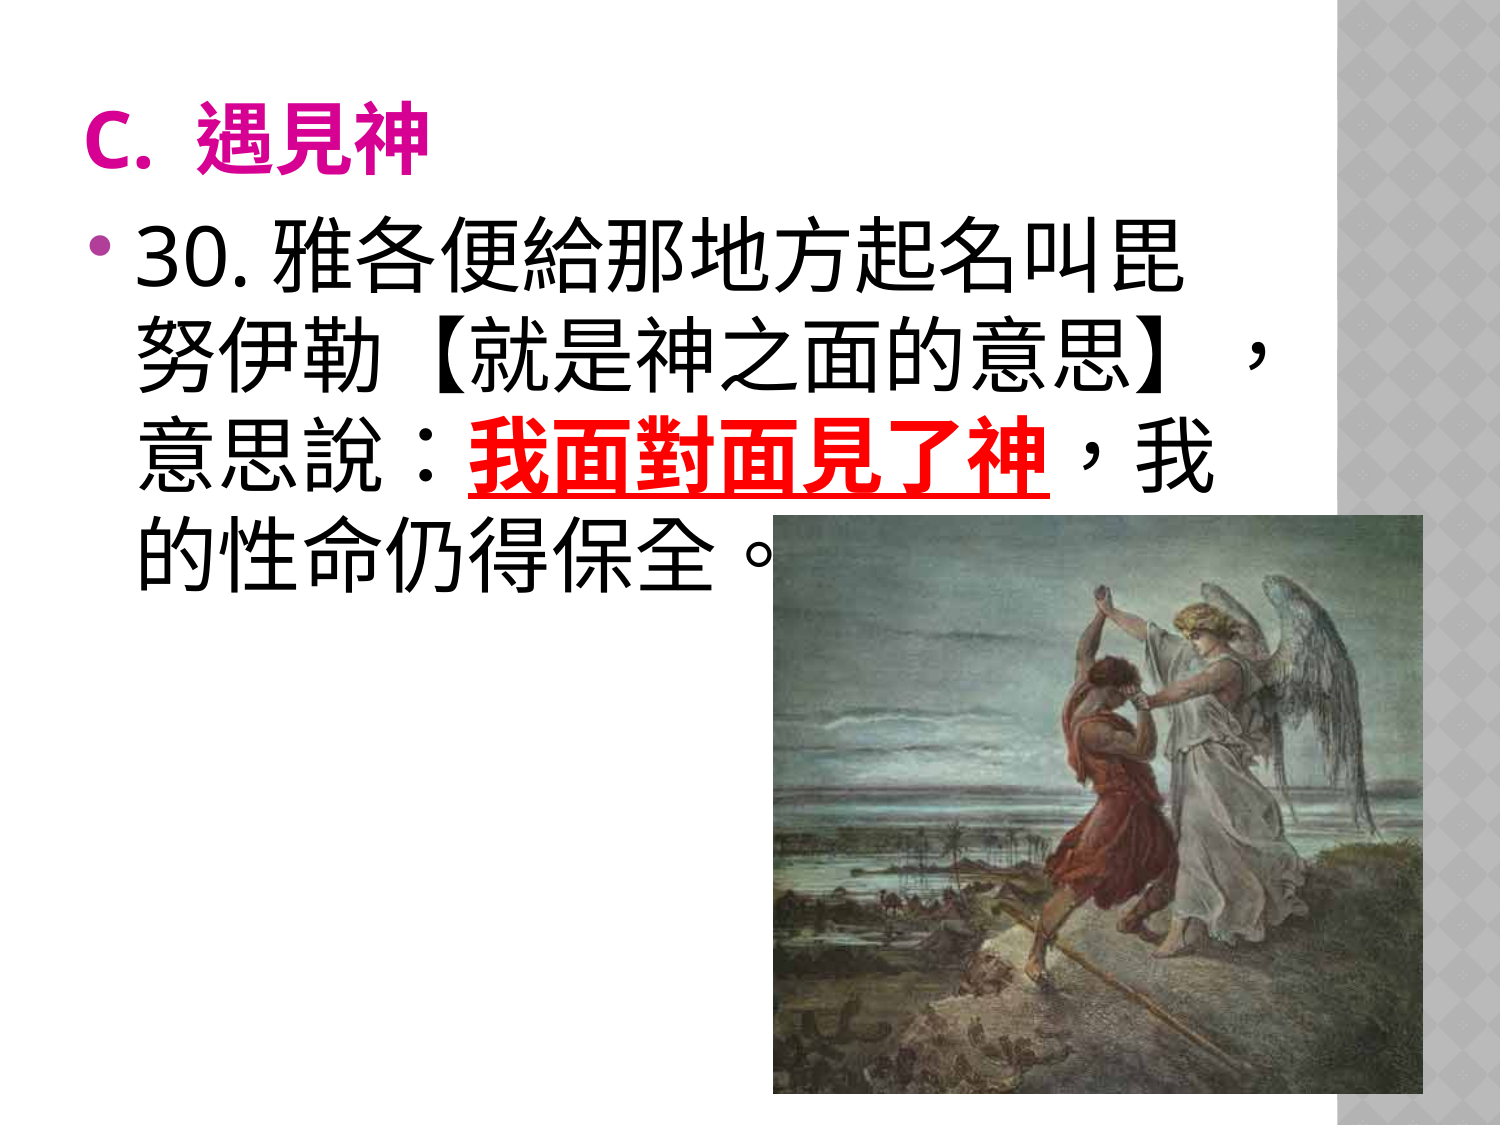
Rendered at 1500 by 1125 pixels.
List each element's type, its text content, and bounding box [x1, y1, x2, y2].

list 30.雅各便給那地方起名叫毘努伊勒【就是神之面的意思】，意思說：我面對面見了神，我的性命仍得保全。 [75, 196, 1263, 1059]
title c. 遇見神 [75, 52, 1263, 185]
picture [773, 514, 1423, 1095]
